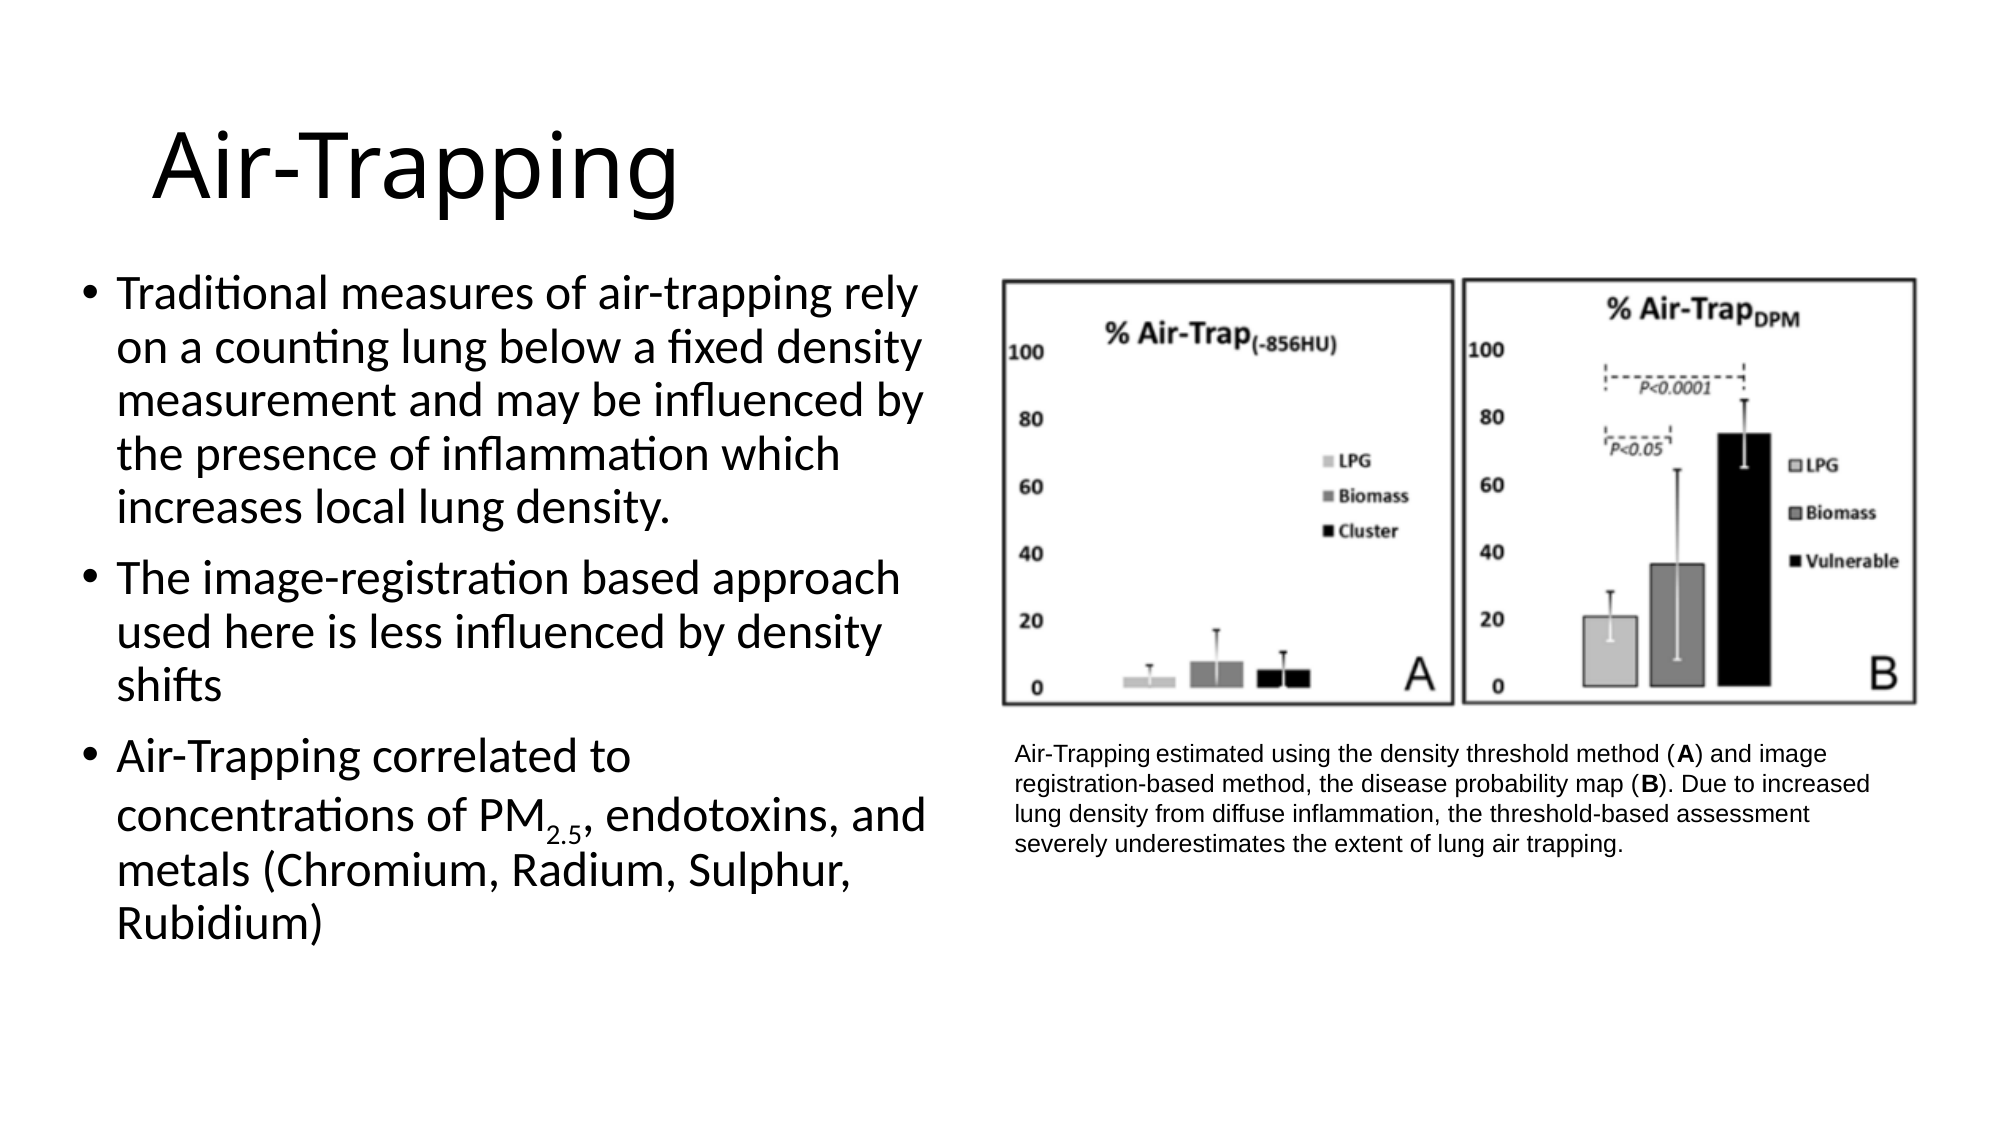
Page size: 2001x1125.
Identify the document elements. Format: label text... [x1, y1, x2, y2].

picture [1000, 277, 1919, 709]
list Traditional measures of air-trapping rely on a counting lung below a fixed density measurement and may be influenced by the presence of inflammation which increases local lung density. The image-registration based approach used here is less influenced by density shifts Air-Trapping correlated to concentrations of PM2.5, endotoxins, and metals (Chromium, Radium, Sulphur, Rubidium) [66, 259, 944, 974]
text_box Air-Trapping estimated using the density threshold method (A) and image registration-based method, the disease probability map (B). Due to increased lung density from diffuse inflammation, the threshold-based assessment severely underestimates the extent of lung air trapping. [999, 730, 1918, 866]
title Air-Trapping [137, 59, 1863, 278]
